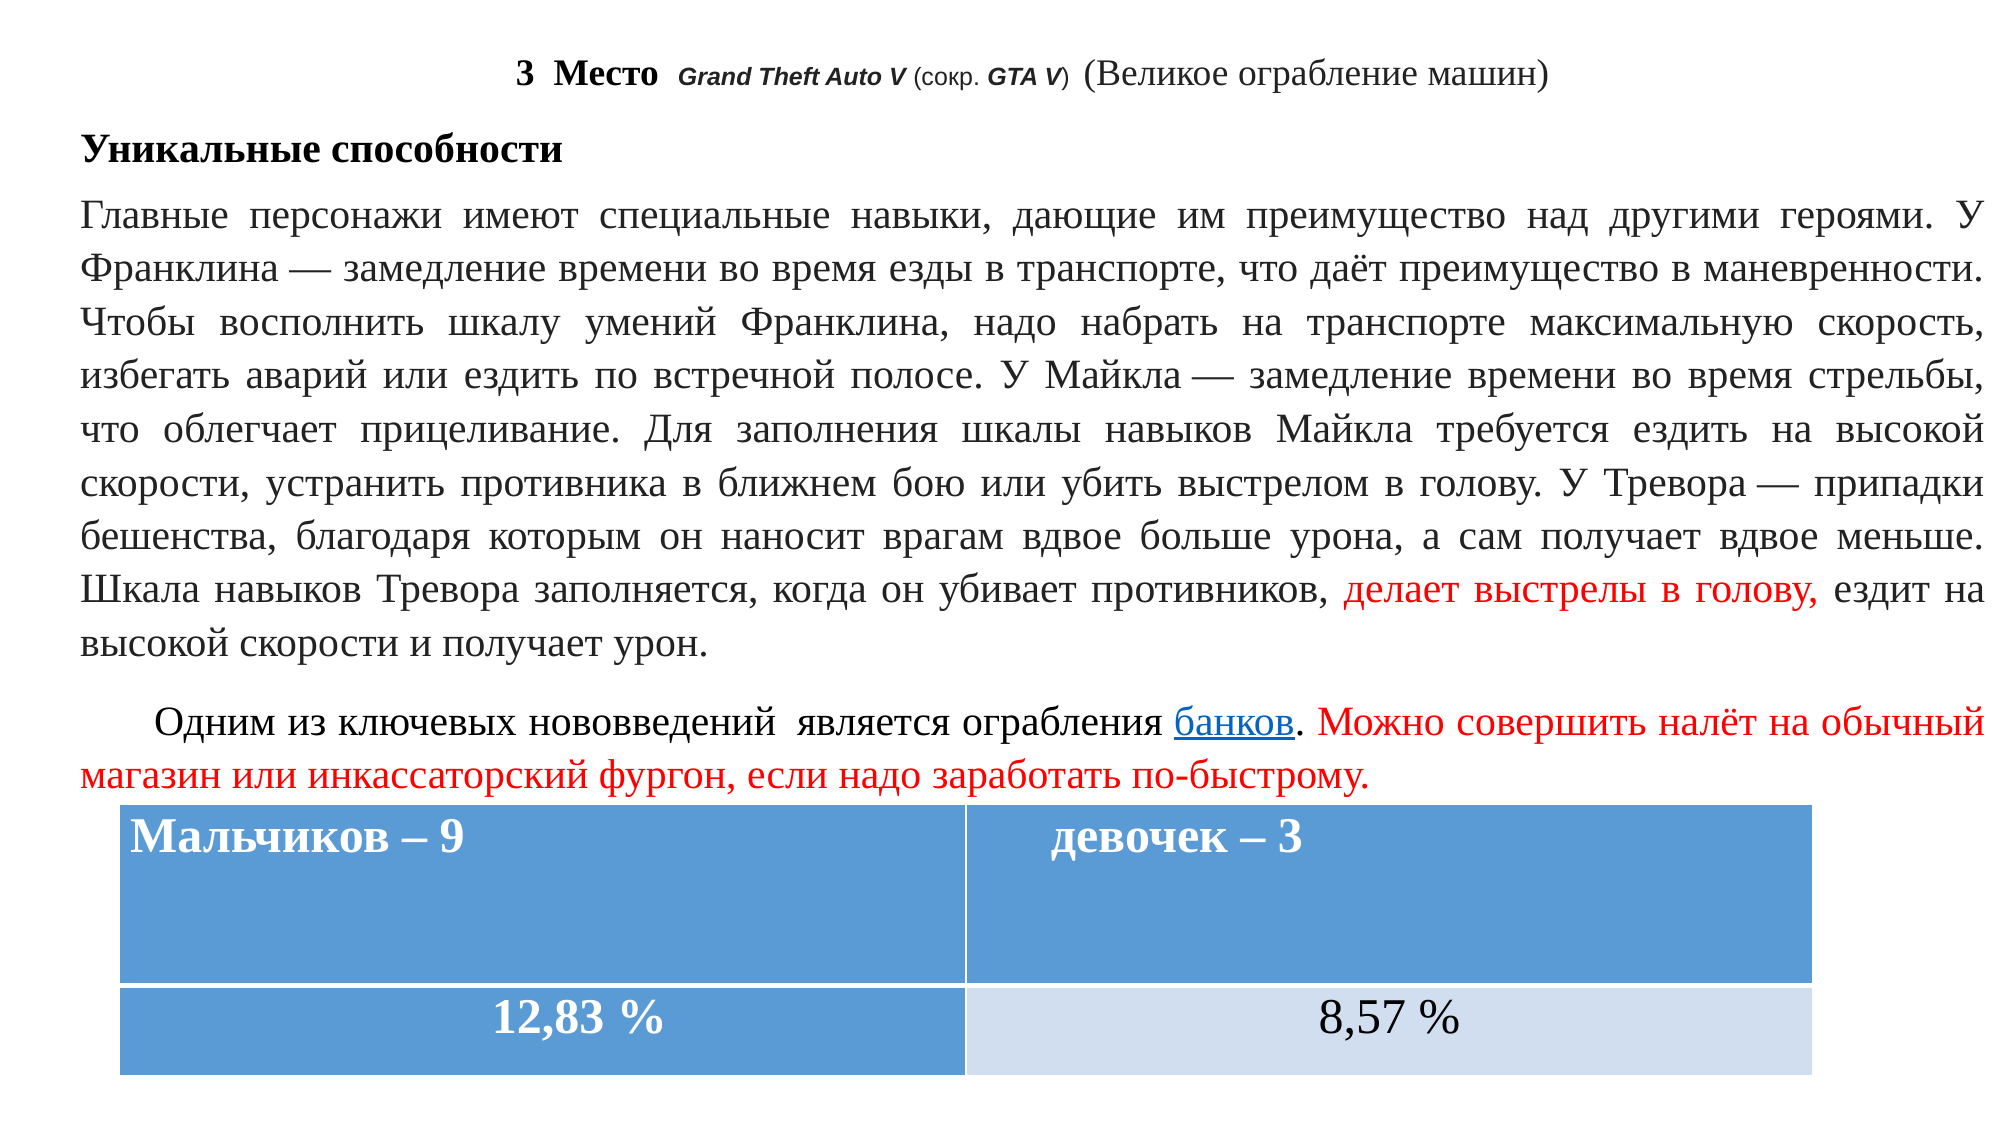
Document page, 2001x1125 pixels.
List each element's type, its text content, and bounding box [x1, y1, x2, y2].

table_header девочек – 3 [967, 805, 1812, 983]
text_box 3 Место Grand Theft Auto V (сокр. GTA V) (Великое ограбление машин) Уникальные способности Главные персонажи имеют специальные навыки, дающие им преимущество над другими героями. У Франклина — замедление времени во время езды в транспорте, что даёт преимущество в маневренности. Чтобы восполнить шкалу умений Франклина, надо набрать на транспорте максимальную скорость, избегать аварий или ездить по встречной полосе. У Майкла — замедление времени во время стрельбы, что облегчает прицеливание. Для заполнения шкалы навыков Майкла требуется ездить на высокой скорости, устранить противника в ближнем бою или убить выстрелом в голову. У Тревора — припадки бешенства, благодаря которым он наносит врагам вдвое больше урона, а сам получает вдвое меньше. Шкала навыков Тревора заполняется, когда он убивает противников, делает выстрелы в голову, ездит на высокой скорости и получает урон. Одним из ключевых нововведений является ограбления банков. Можно совершить налёт на обычный магазин или инкассаторский фургон, если надо заработать по-быстрому. [65, 37, 2000, 962]
table_cell 8,57 % [967, 988, 1812, 1075]
table_header Мальчиков – 9 [120, 805, 965, 983]
table_cell 12,83 % [120, 988, 965, 1075]
